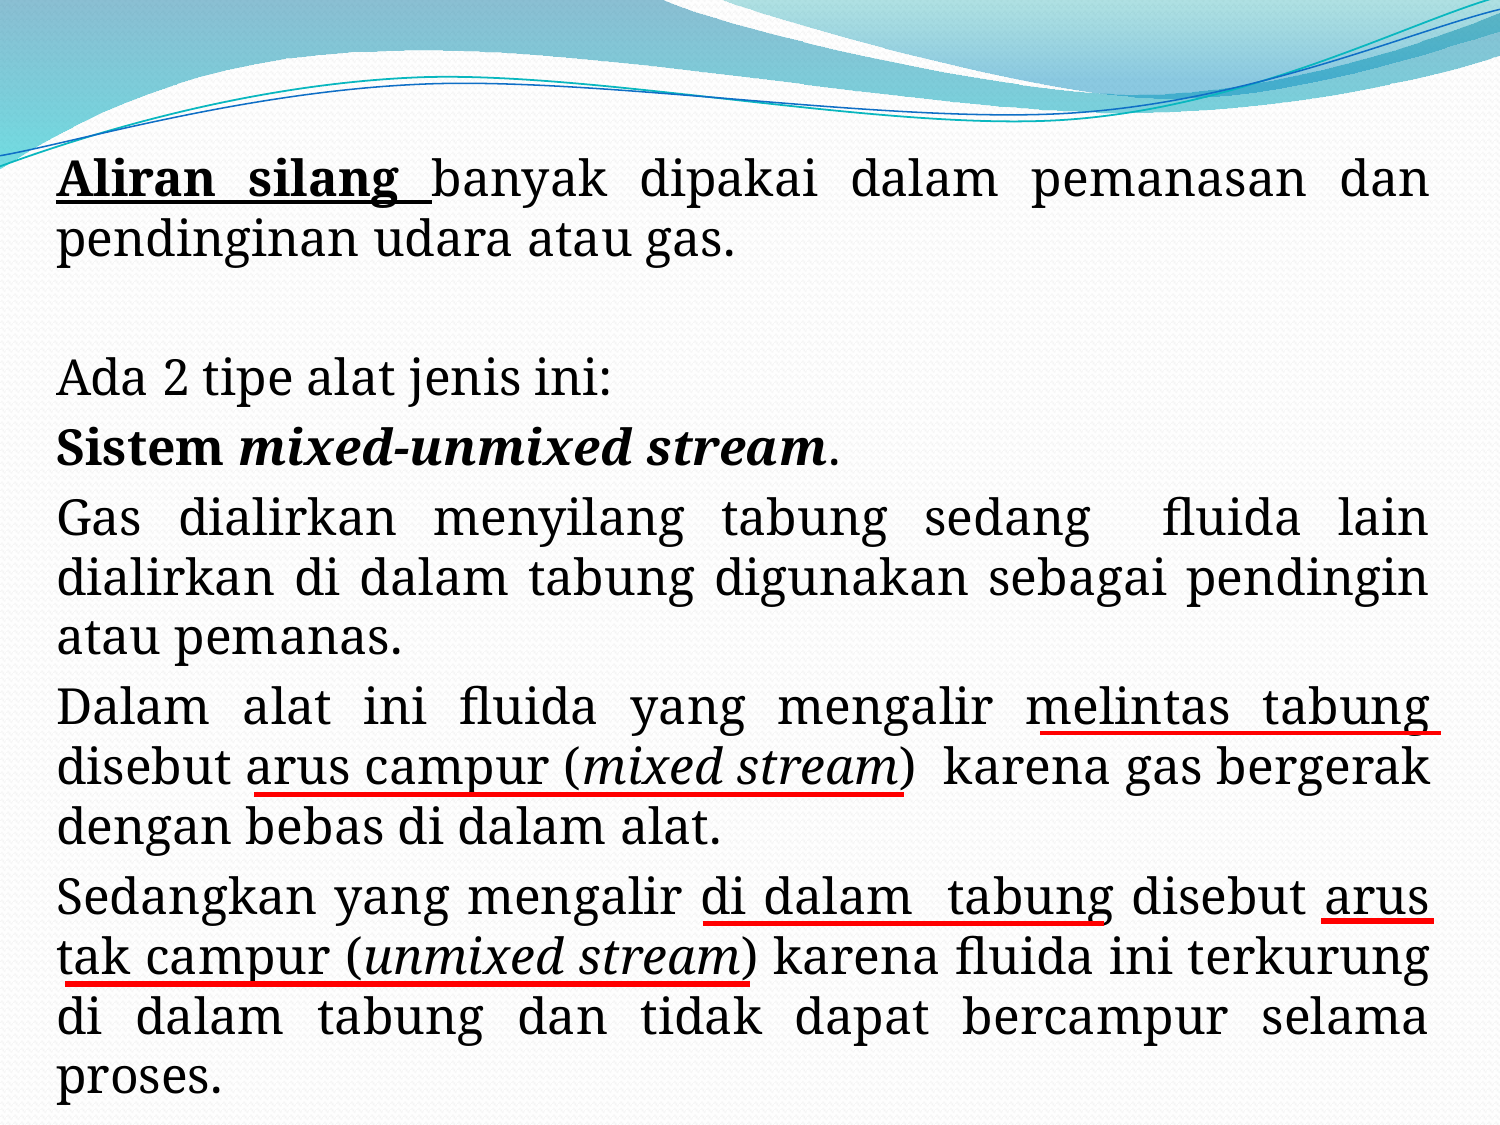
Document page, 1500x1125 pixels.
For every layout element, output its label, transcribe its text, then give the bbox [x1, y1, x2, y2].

list Tabel 10.2 (Holman) Nilai faktor pengotor yang disarankan untuk beberapa fluida. [704, 926, 1101, 933]
list Tabel 10.2 (Holman) Nilai faktor pengotor yang disarankan untuk beberapa fluida. [255, 797, 901, 805]
list Tabel 10.2 (Holman) Nilai faktor pengotor yang disarankan untuk beberapa fluida. [1041, 736, 1438, 743]
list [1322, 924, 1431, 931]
list Aliran silang banyak dipakai dalam pemanasan dan pendinginan udara atau gas. Ada 2 tipe alat jenis ini: Sistem mixed-unmixed stream. Gas dialirkan menyilang tabung sedang fluida lain dialirkan di dalam tabung digunakan sebagai pendingin atau pemanas. Dalam alat ini fluida yang mengalir melintas tabung disebut arus campur (mixed stream) karena gas bergerak dengan bebas di dalam alat. Sedangkan yang mengalir di dalam tabung disebut arus tak campur (unmixed stream) karena fluida ini terkurung di dalam tabung dan tidak dapat bercampur selama proses. [41, 138, 1447, 1120]
list Tabel 10.2 (Holman) Nilai faktor pengotor yang disarankan untuk beberapa fluida. [66, 987, 749, 994]
